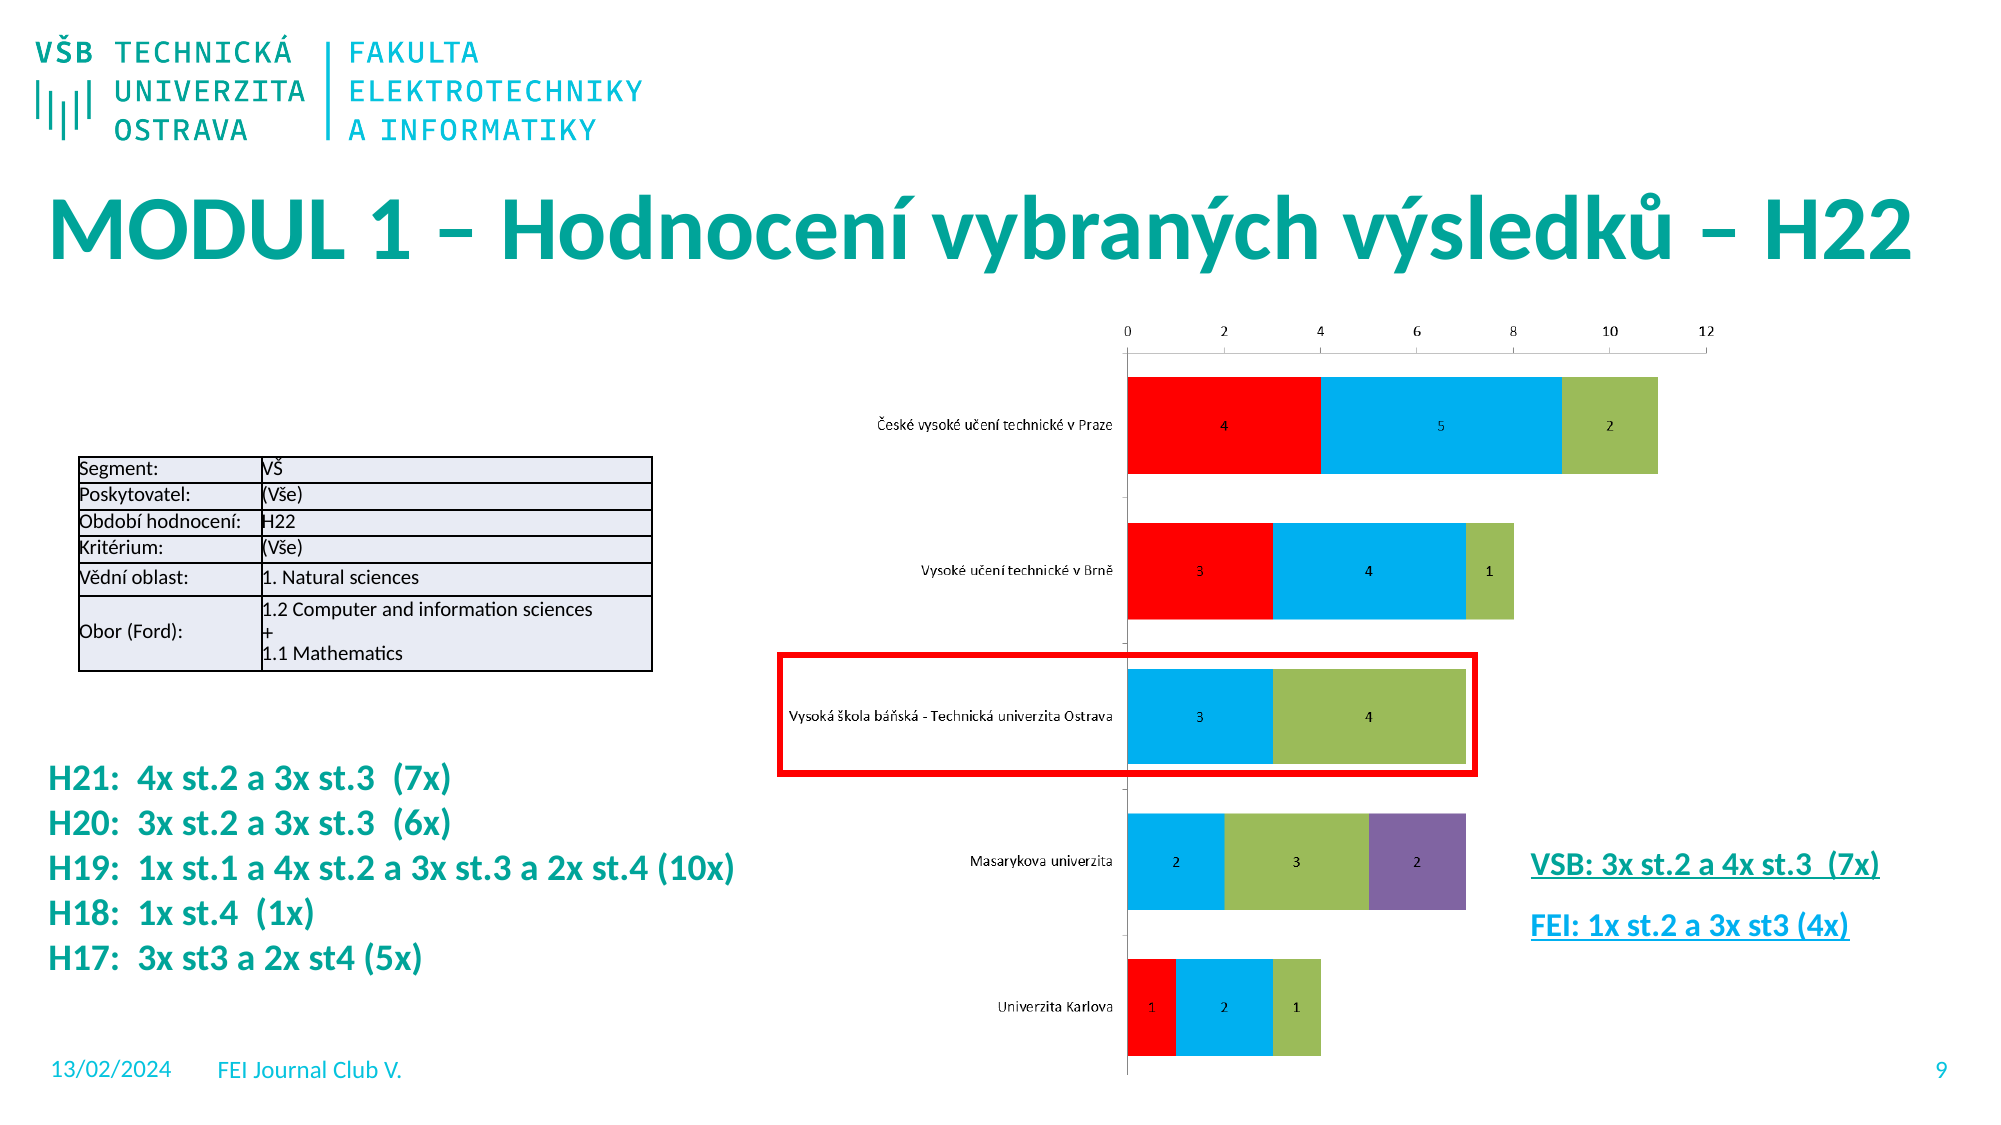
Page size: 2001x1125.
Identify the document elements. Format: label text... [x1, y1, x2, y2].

table_cell Kritérium: [80, 537, 261, 562]
footer FEI Journal Club V. [202, 1042, 1833, 1094]
table_header VŠ [263, 458, 651, 482]
text_box FEI: 1x st.2 a 3x st3 (4x) [1731, 896, 1929, 952]
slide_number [35, 1042, 191, 1093]
text_box H21: 4x st.2 a 3x st.3 (7x) H20: 3x st.2 a 3x st.3 (6x) H19: 1x st.1 a 4x st.2 a 3x st.3 a 2x st.4 (10x) H18: 1x st.4 (1x) H17: 3x st3 a 2x st4 (5x) [33, 745, 780, 986]
table_cell Poskytovatel: [80, 484, 261, 509]
text_box MODUL 1 – Hodnocení vybraných výsledků – H22 [32, 172, 1969, 341]
picture [35, 34, 642, 141]
table_cell H22 [263, 511, 651, 535]
table_cell Vědní oblast: [80, 564, 261, 595]
text_box VSB: 3x st.2 a 4x st.3 (7x) [1731, 834, 1947, 890]
picture [780, 322, 1731, 1075]
table_cell (Vše) [263, 484, 651, 509]
table_cell Období hodnocení: [80, 511, 261, 535]
slide_number 8 [1862, 1042, 1963, 1094]
table_cell Obor (Ford): [80, 597, 261, 670]
table_cell 1.2 Computer and information sciences + 1.1 Mathematics [263, 597, 651, 670]
table_header Segment: [80, 458, 261, 482]
table_cell 1. Natural sciences [263, 564, 651, 595]
table_cell (Vše) [263, 537, 651, 562]
